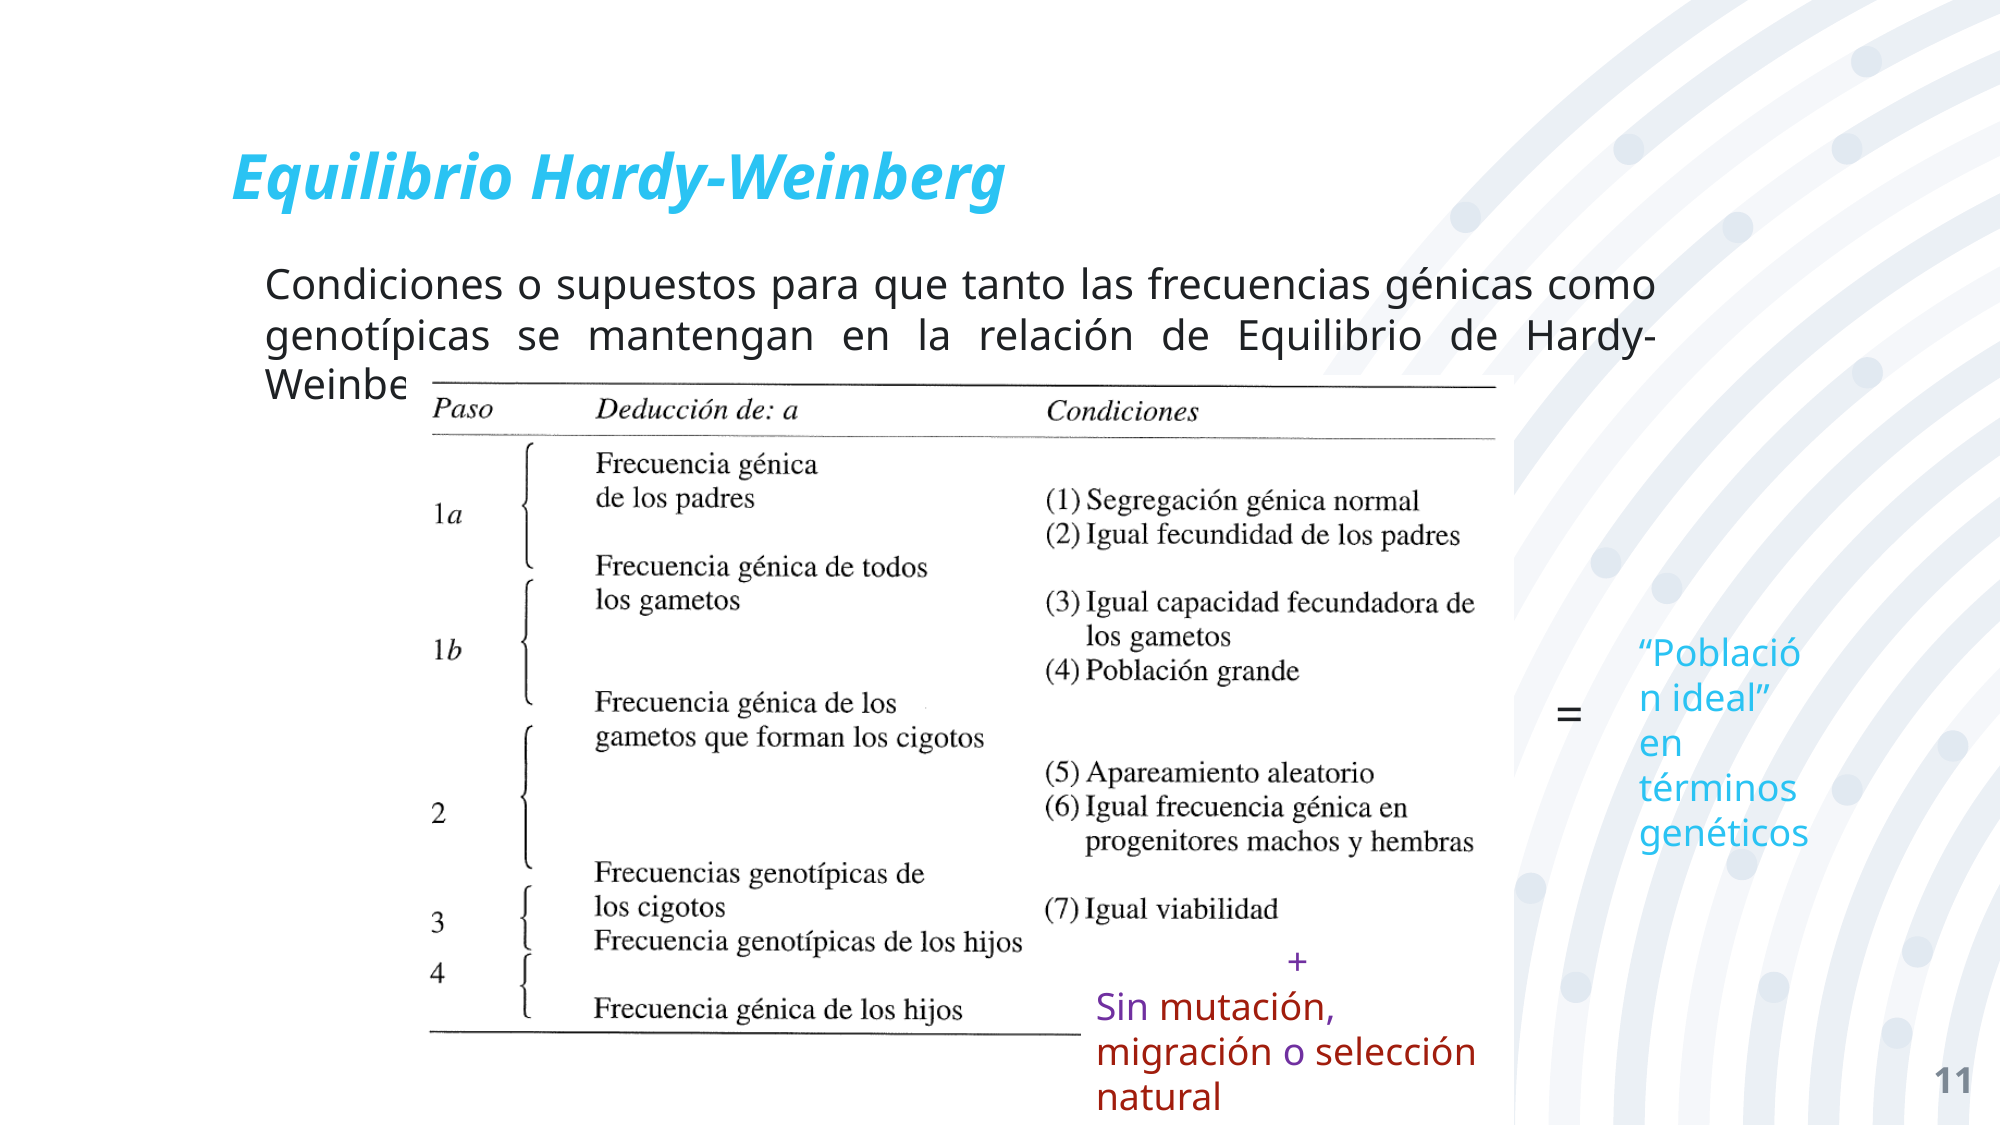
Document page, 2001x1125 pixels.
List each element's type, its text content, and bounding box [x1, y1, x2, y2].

text_box Condiciones o supuestos para que tanto las frecuencias génicas como genotípicas se mantengan en la relación de Equilibrio de Hardy-Weinberg [249, 250, 1673, 451]
text_box + Sin mutación, migración o selección natural [1081, 1072, 1514, 1125]
text_box = [1540, 675, 1597, 750]
slide_number 11 [1854, 1038, 1975, 1125]
text_box “Población ideal” en términos genéticos [1623, 621, 1838, 862]
title Equilibrio Hardy-Weinberg [231, 17, 1769, 213]
picture [406, 375, 1515, 1065]
